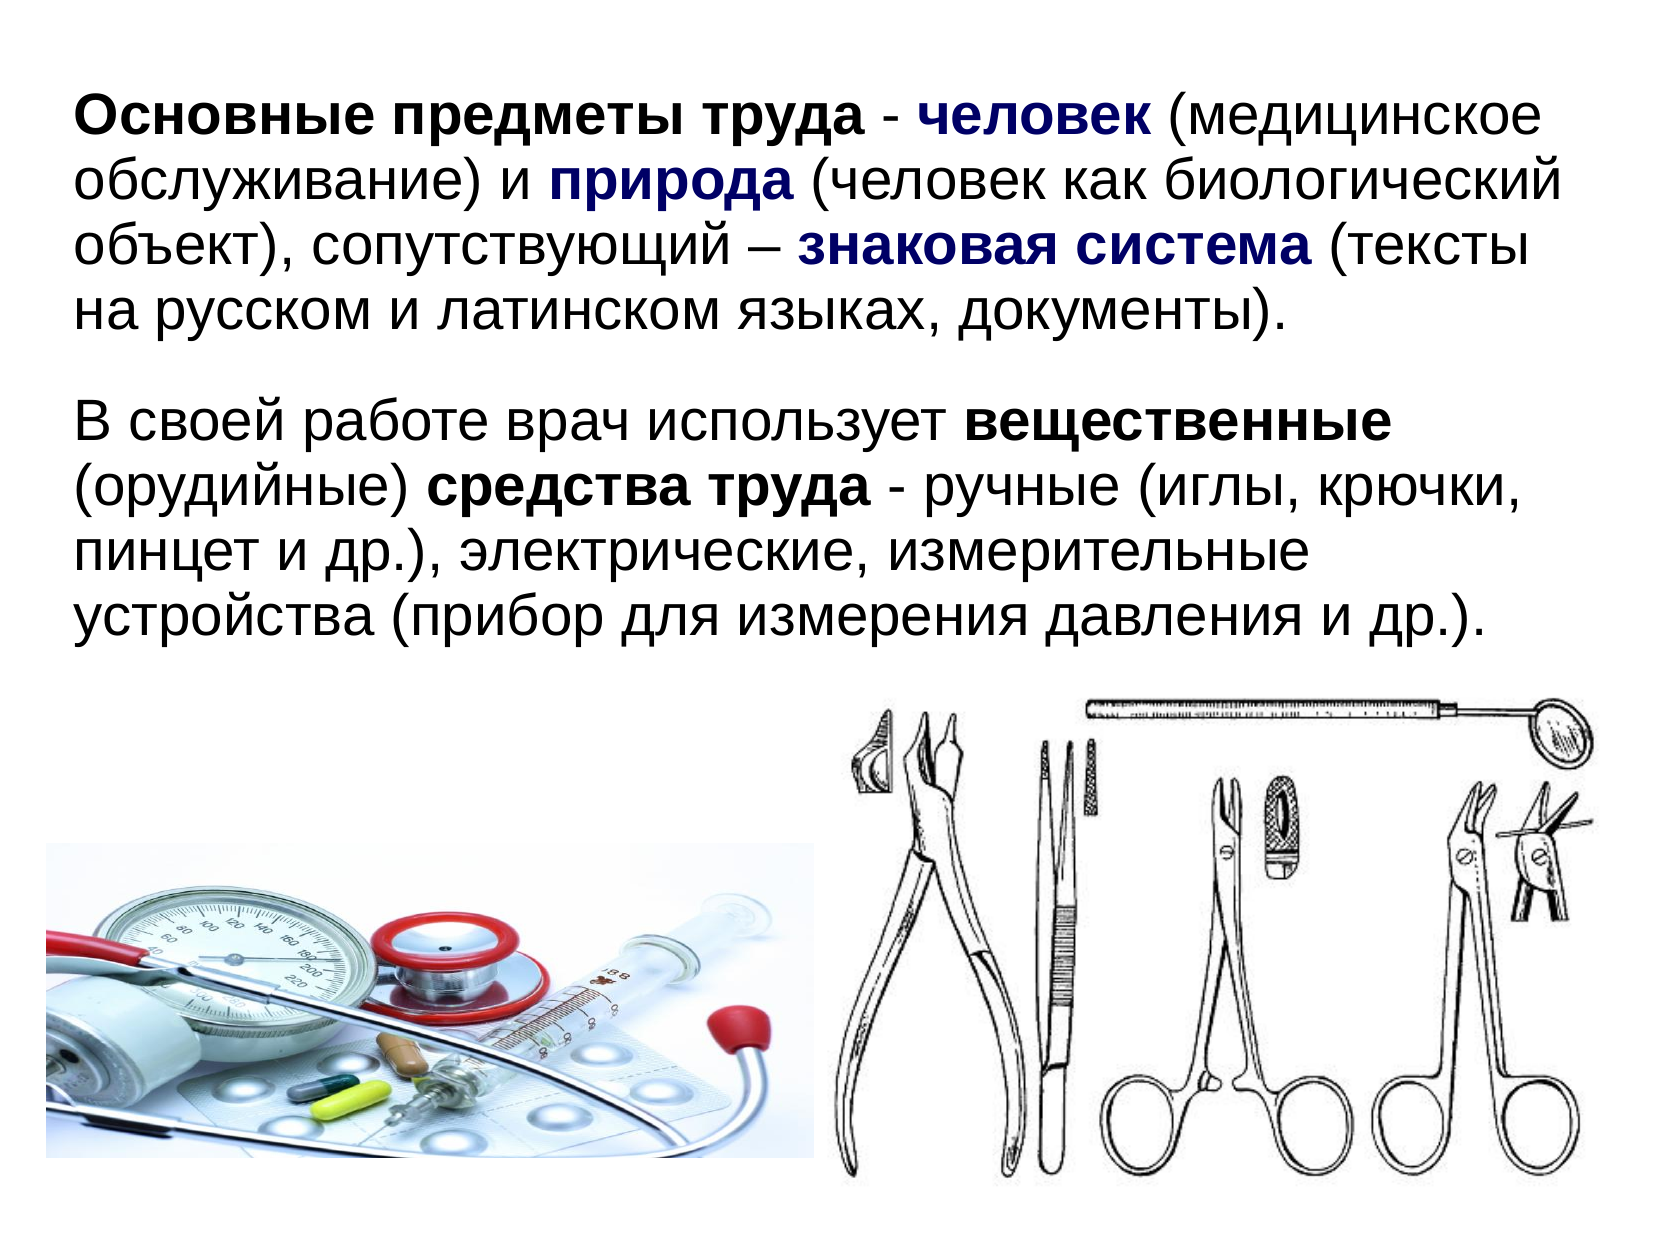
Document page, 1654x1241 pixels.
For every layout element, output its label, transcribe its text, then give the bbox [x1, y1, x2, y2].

text_box Основные предметы труда - человек (медицинское обслуживание) и природа (человек как биологический объект), сопутствующий – знаковая система (тексты на русском и латинском языках, документы). В своей работе врач использует вещественные (орудийные) средства труда - ручные (иглы, крючки, пинцет и др.), электрические, измерительные устройства (прибор для измерения давления и др.). [59, 74, 1619, 721]
picture [46, 685, 1606, 1205]
